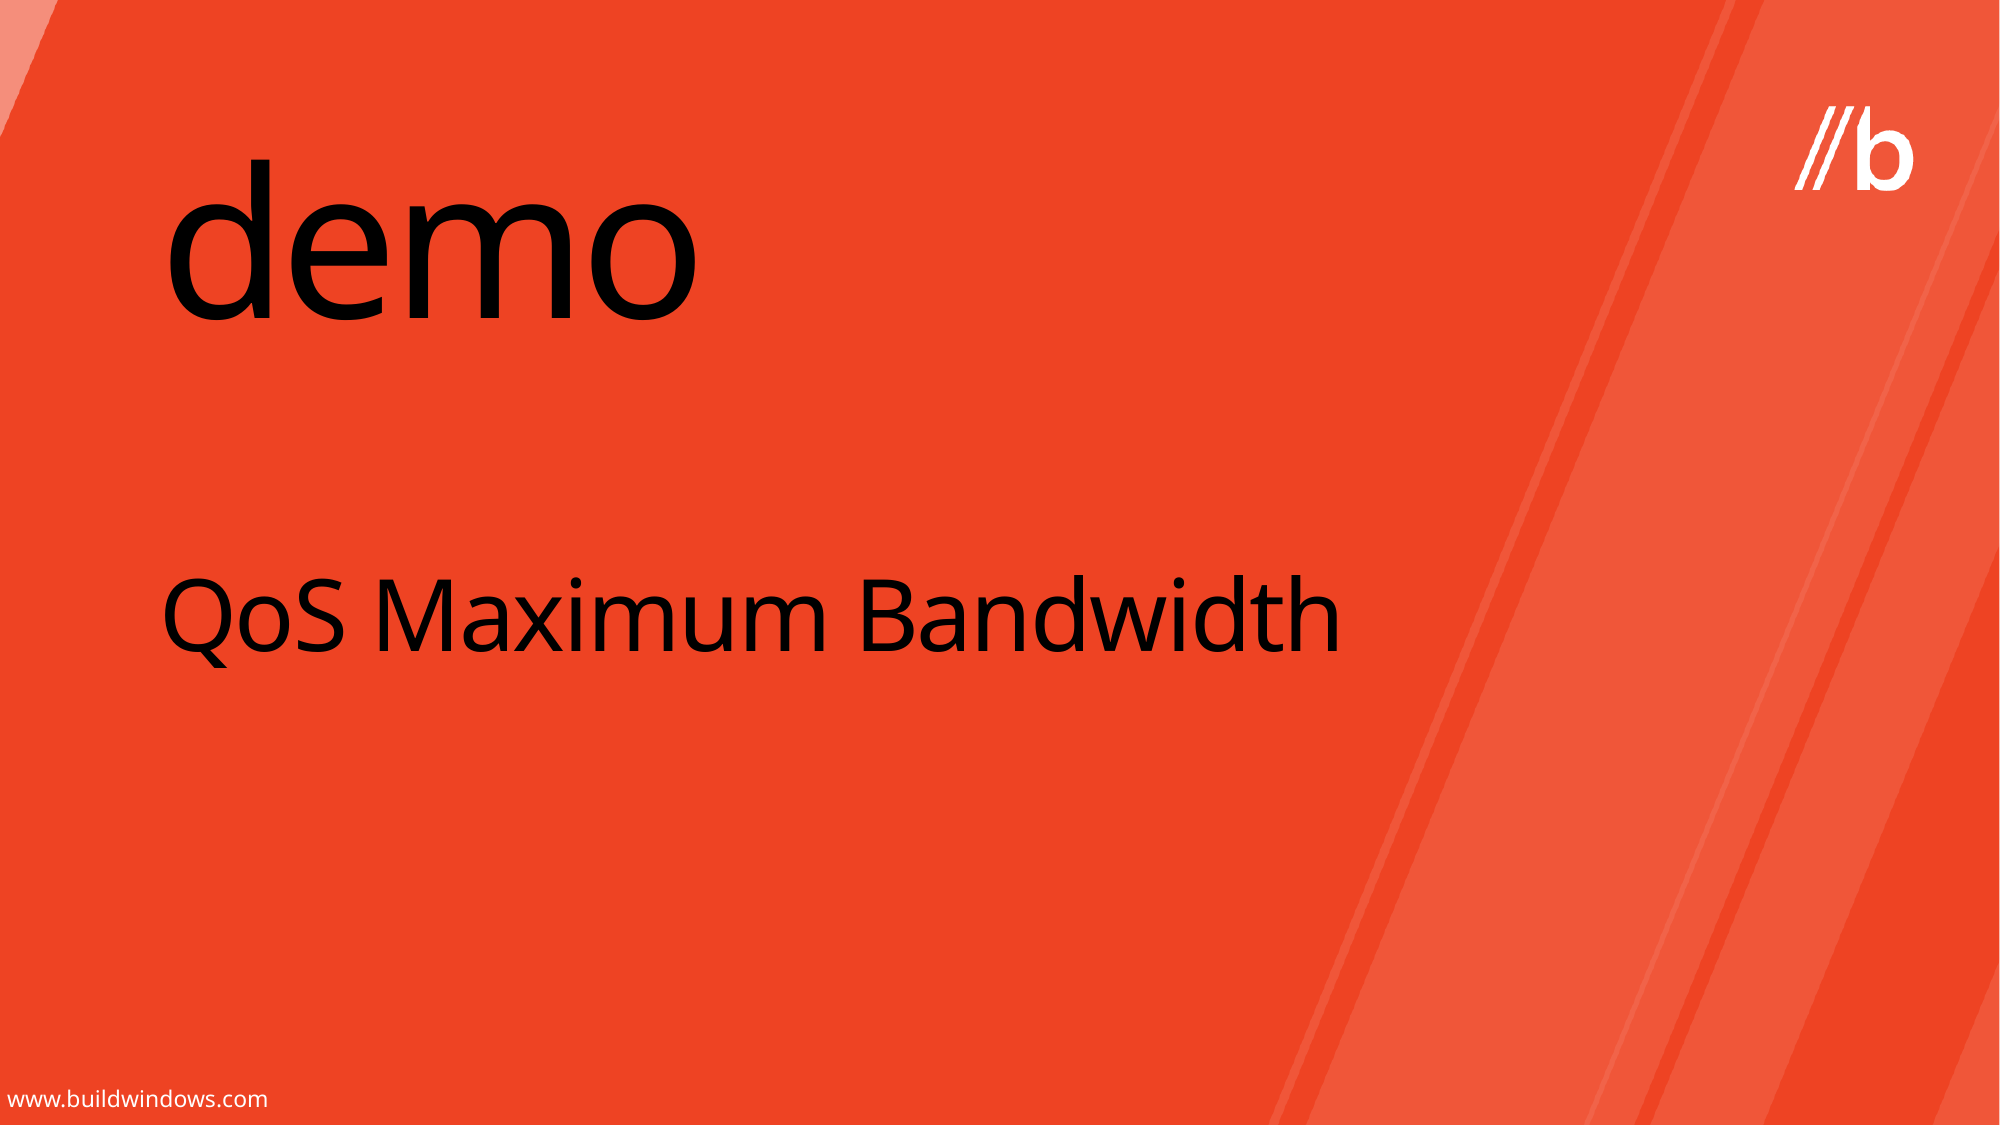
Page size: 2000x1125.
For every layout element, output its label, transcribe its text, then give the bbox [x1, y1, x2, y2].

list demo [159, 138, 1571, 365]
title QoS Maximum Bandwidth [159, 494, 1438, 744]
picture [0, 0, 2000, 1125]
